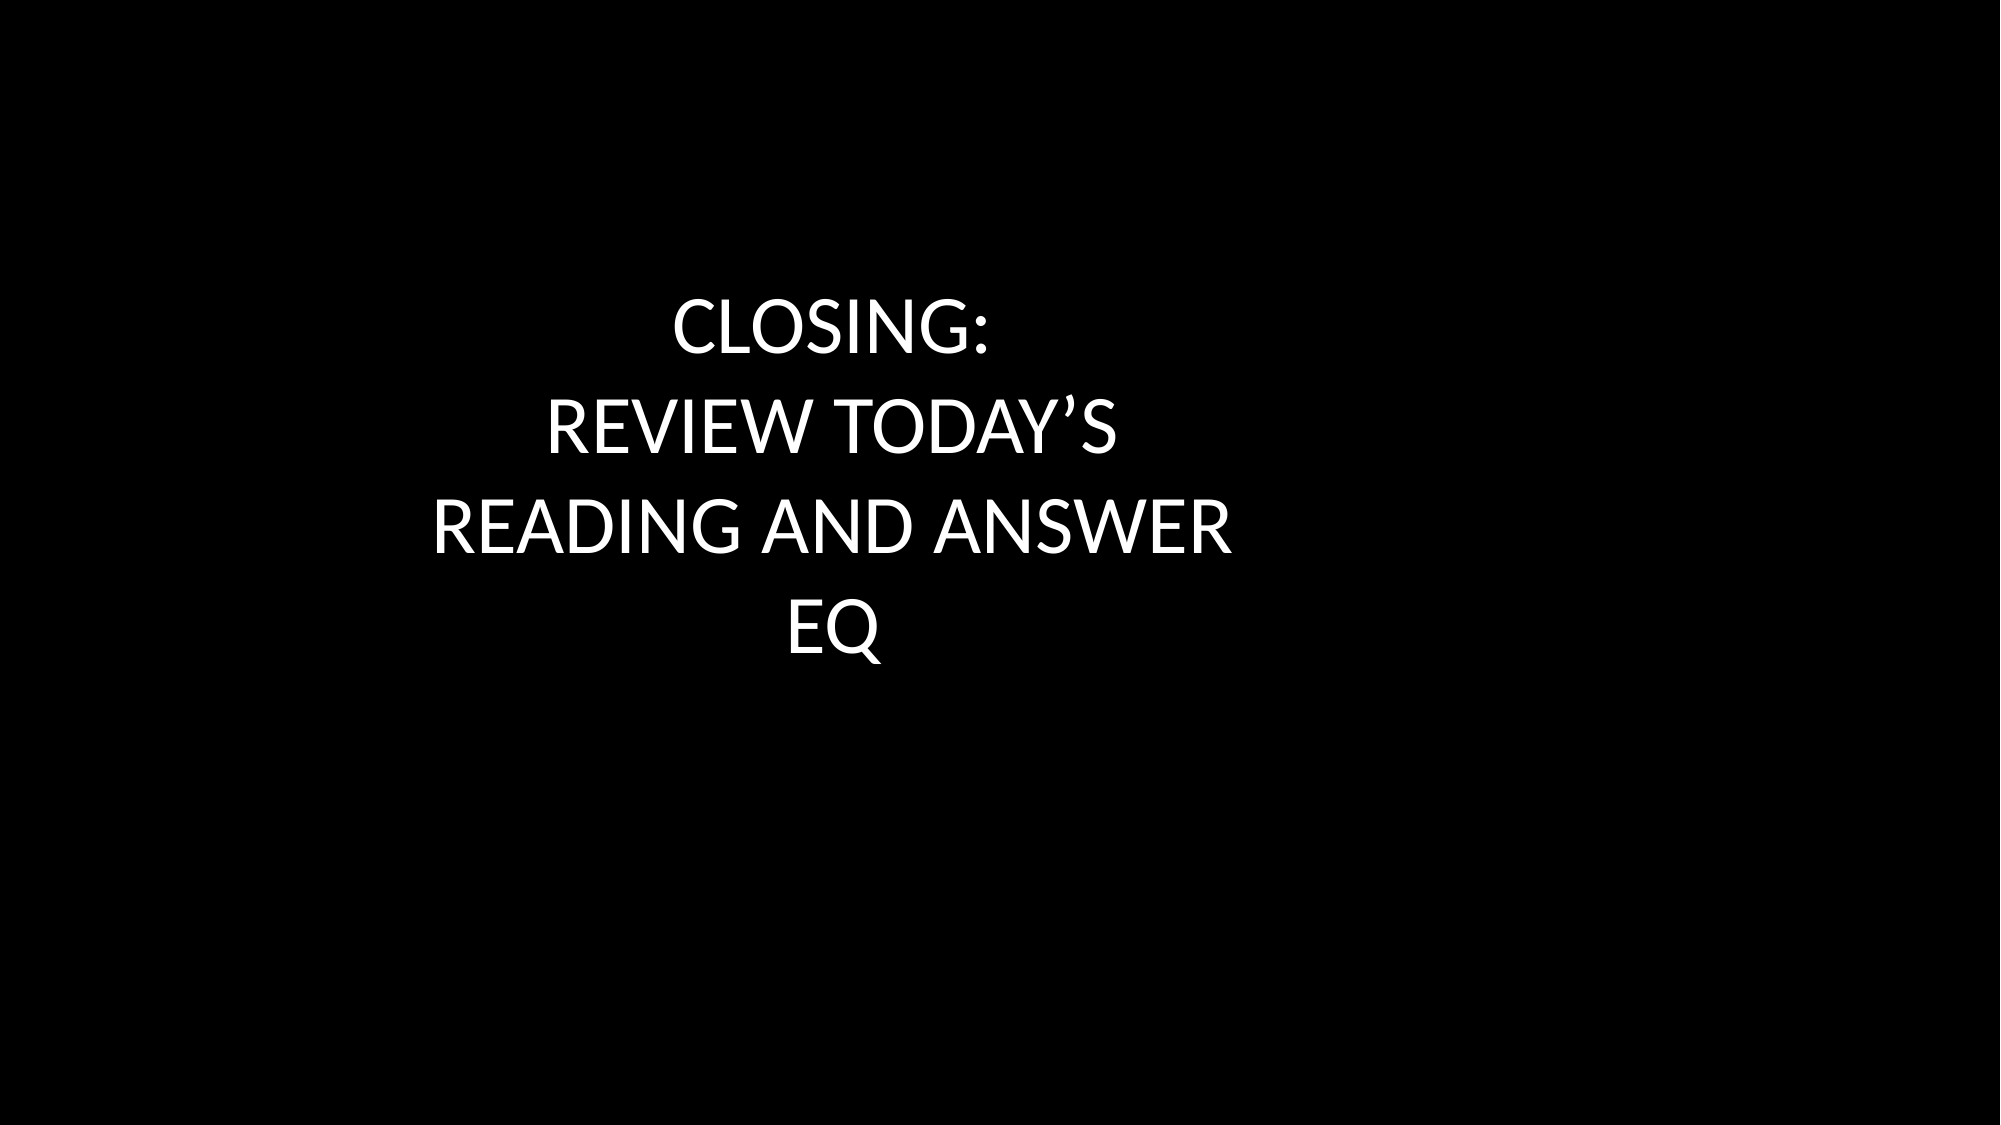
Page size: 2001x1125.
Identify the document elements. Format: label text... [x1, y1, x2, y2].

text_box CLOSING: REVIEW TODAY’S READING AND ANSWER EQ [373, 263, 1293, 678]
